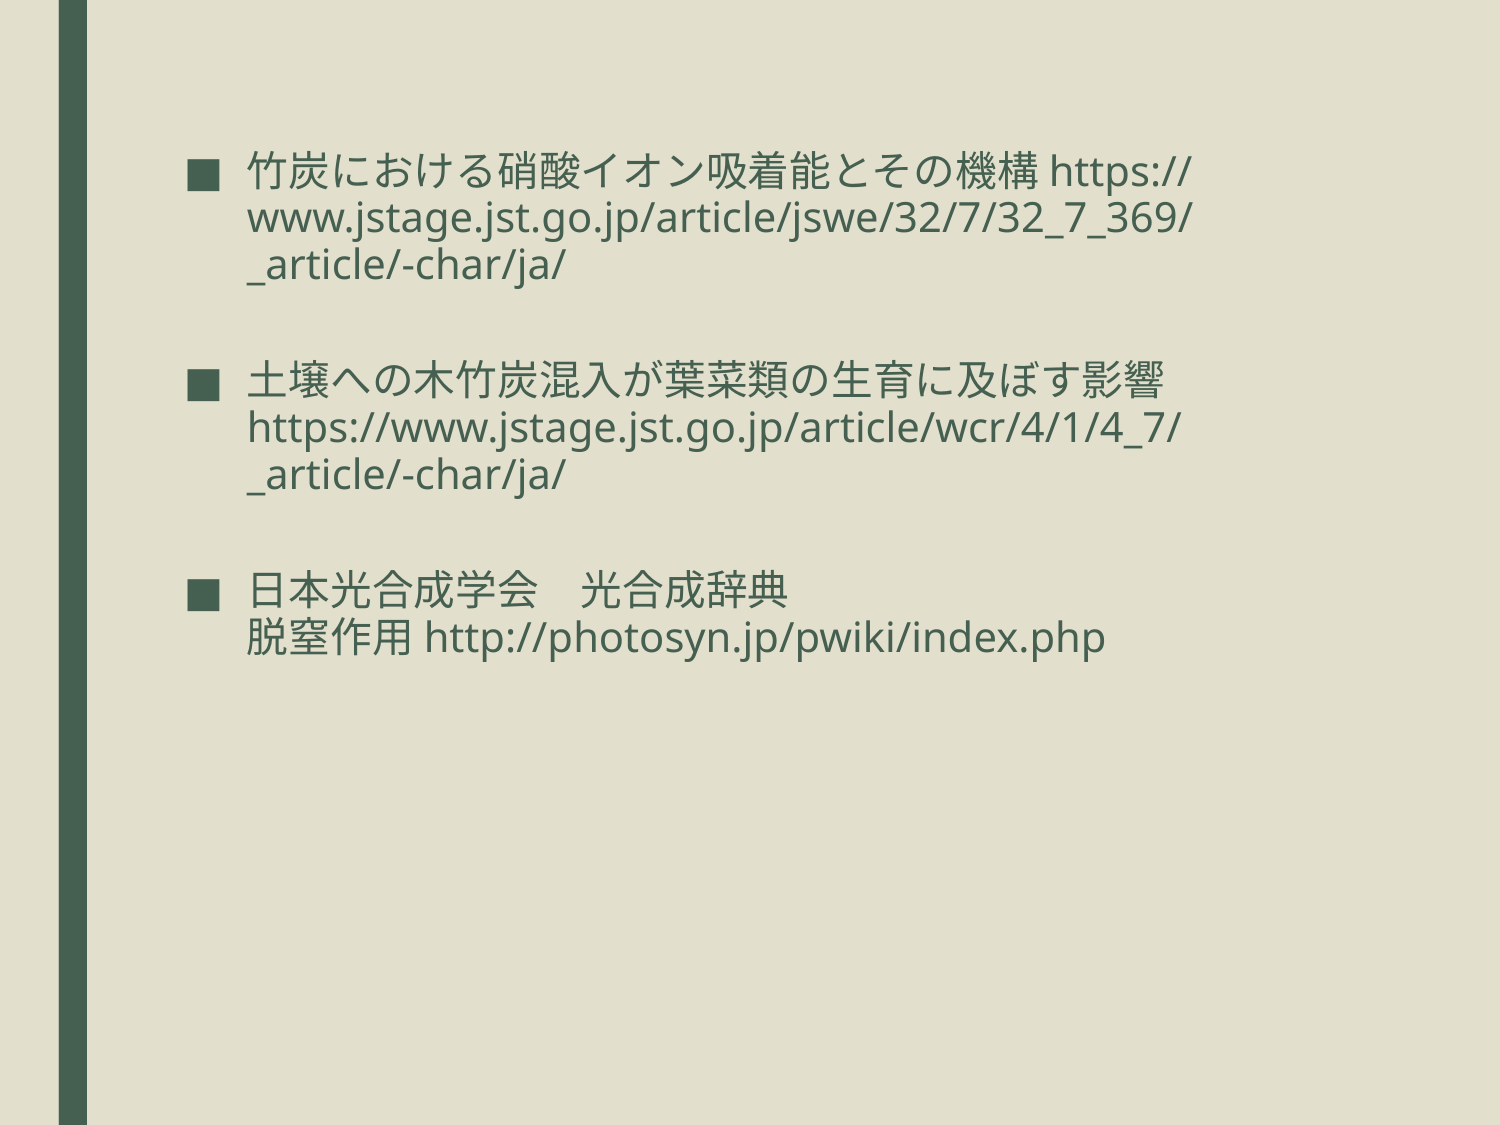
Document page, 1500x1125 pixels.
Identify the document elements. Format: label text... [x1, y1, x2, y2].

list 竹炭における硝酸イオン吸着能とその機構https://www.jstage.jst.go.jp/article/jswe/32/7/32_7_369/_article/-char/ja/ 土壌への木竹炭混入が葉菜類の生育に及ぼす影響https://www.jstage.jst.go.jp/article/wcr/4/1/4_7/_article/-char/ja/ 日本光合成学会 光合成辞典 脱窒作用http://photosyn.jp/pwiki/index.php [168, 140, 1351, 963]
